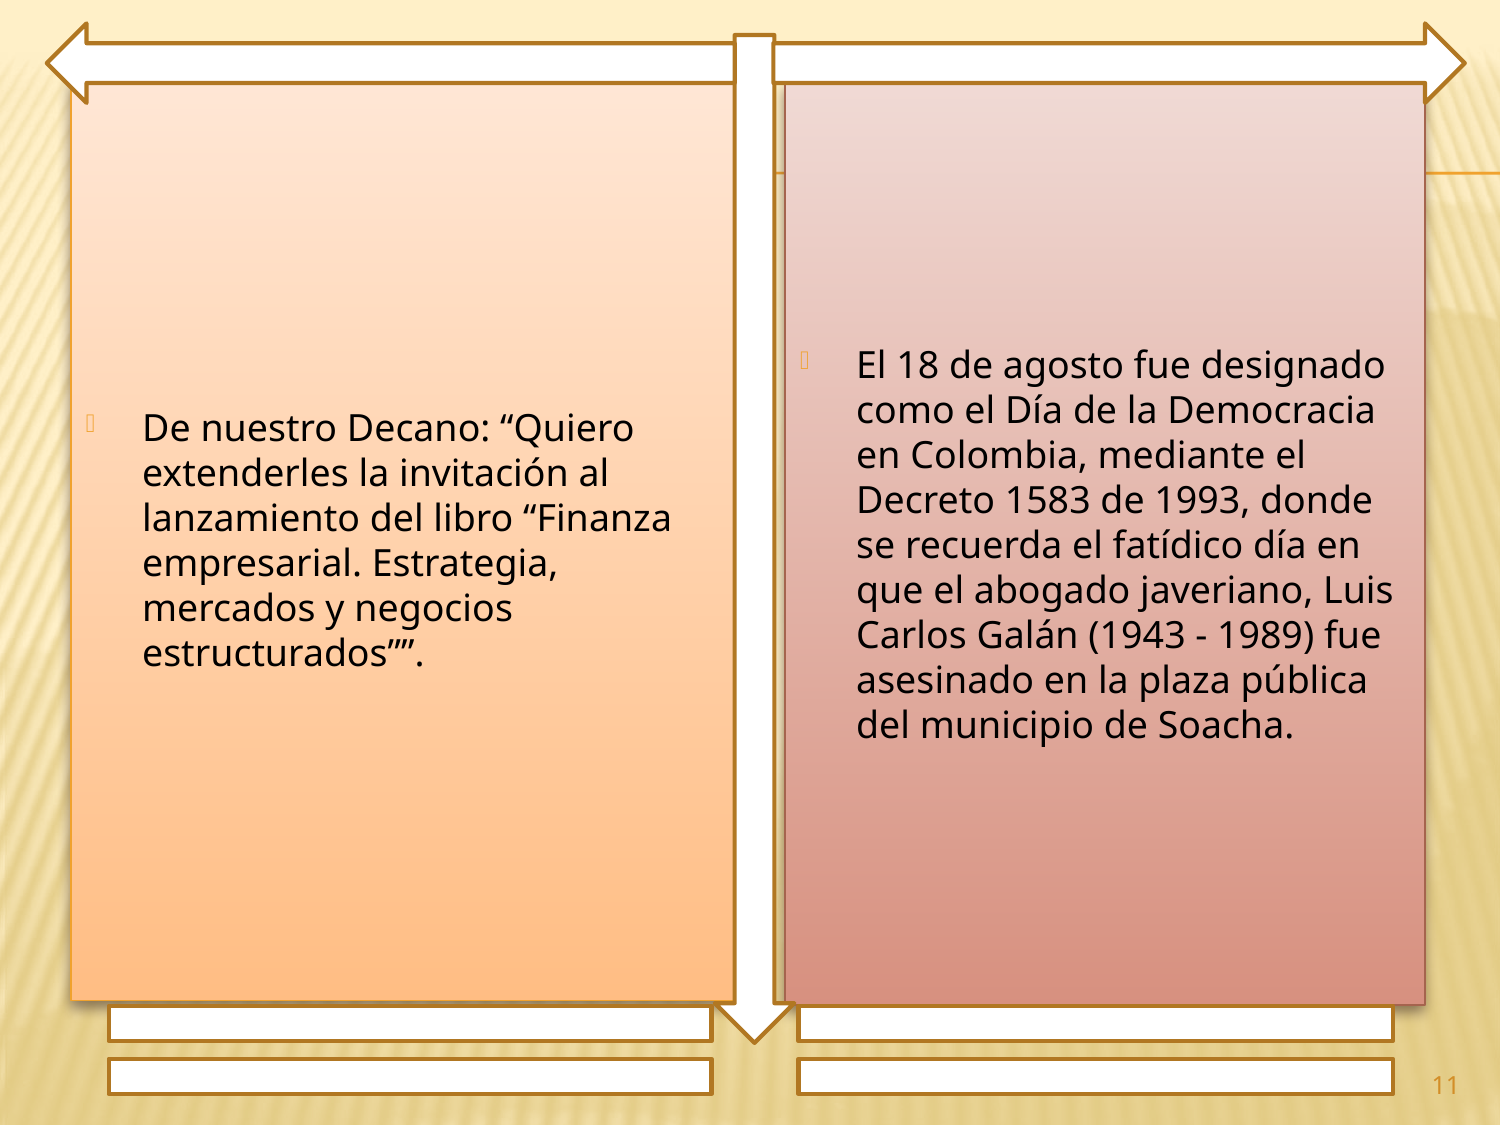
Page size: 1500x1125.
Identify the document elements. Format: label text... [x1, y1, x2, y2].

text_box [796, 1057, 1395, 1096]
text_box [796, 1004, 1395, 1043]
list El 18 de agosto fue designado como el Día de la Democracia en Colombia, mediante el Decreto 1583 de 1993, donde se recuerda el fatídico día en que el abogado javeriano, Luis Carlos Galán (1943 - 1989) fue asesinado en la plaza pública del municipio de Soacha. [784, 86, 1426, 1006]
text_box [712, 32, 797, 1046]
text_box [771, 21, 1467, 105]
text_box [107, 1004, 714, 1043]
text_box [107, 1057, 714, 1096]
text_box [44, 21, 737, 105]
list De nuestro Decano: “Quiero extenderles la invitación al lanzamiento del libro “Finanza empresarial. Estrategia, mercados y negocios estructurados””. [70, 86, 732, 1001]
slide_number 11 [1350, 1062, 1475, 1103]
